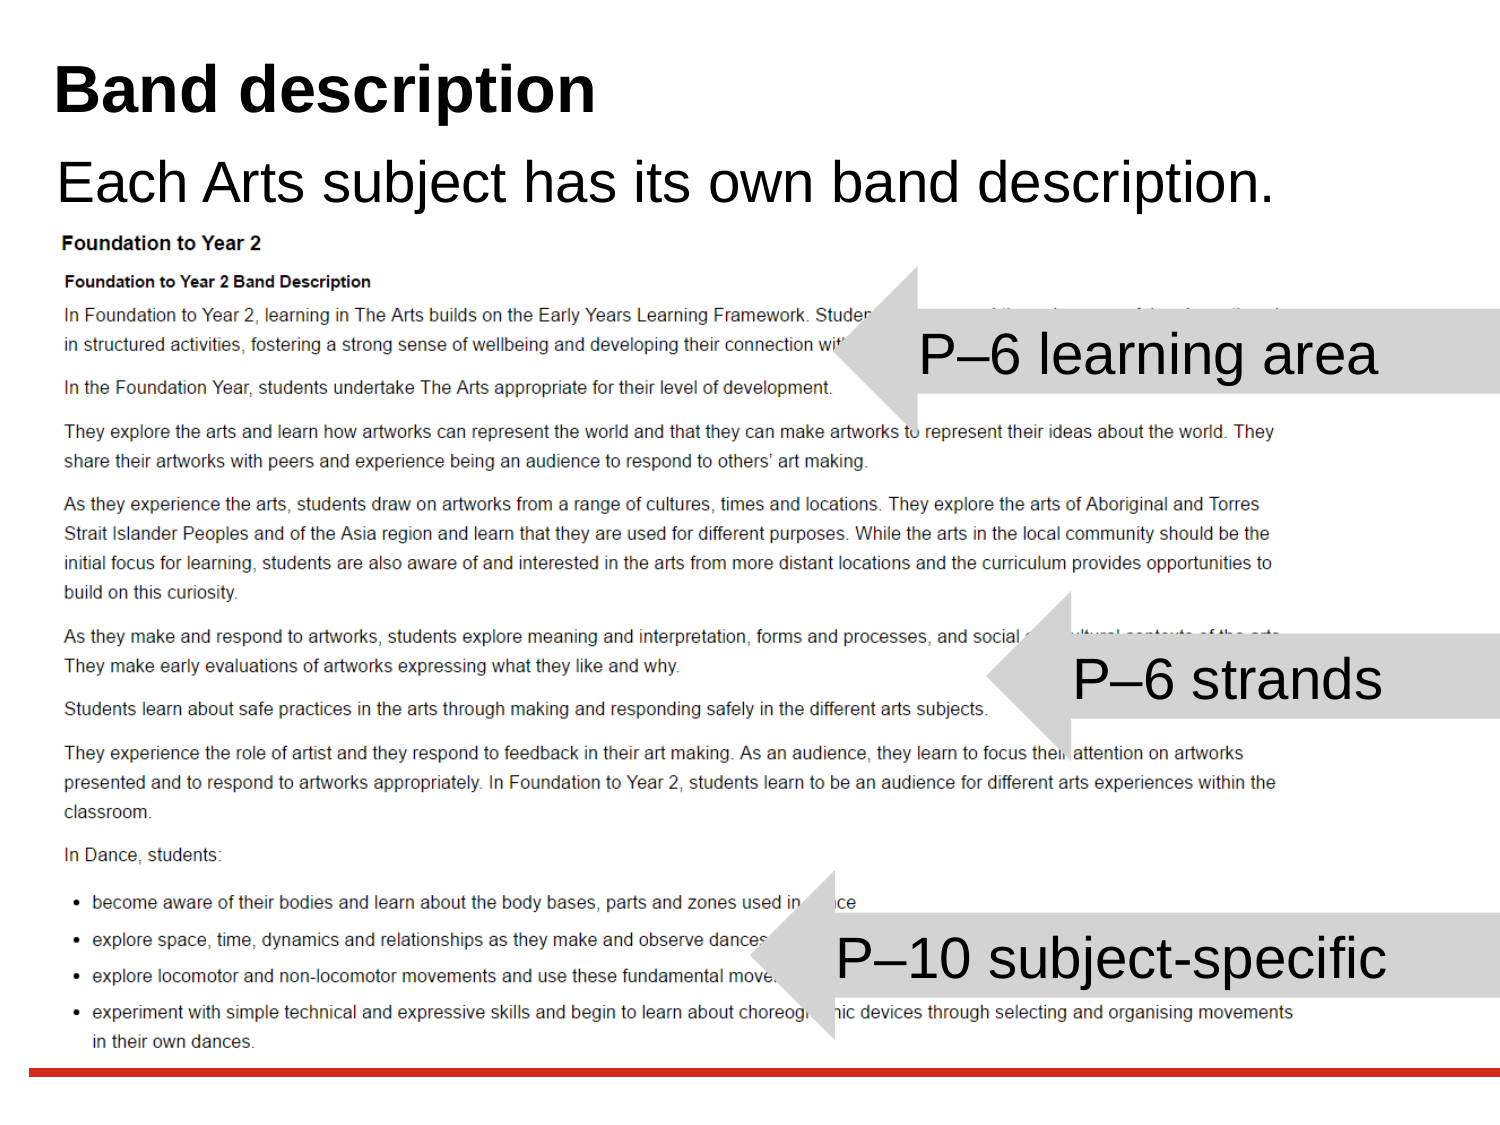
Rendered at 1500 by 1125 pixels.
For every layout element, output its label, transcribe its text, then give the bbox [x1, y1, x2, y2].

text_box Band description [53, 50, 1447, 123]
picture [58, 231, 1341, 1057]
text_box P–10 subject-specific [1344, 912, 1500, 998]
text_box P–6 learning area [1344, 308, 1500, 394]
text_box Each Arts subject has its own band description. [41, 137, 1412, 232]
text_box P–6 strands [1344, 633, 1500, 719]
